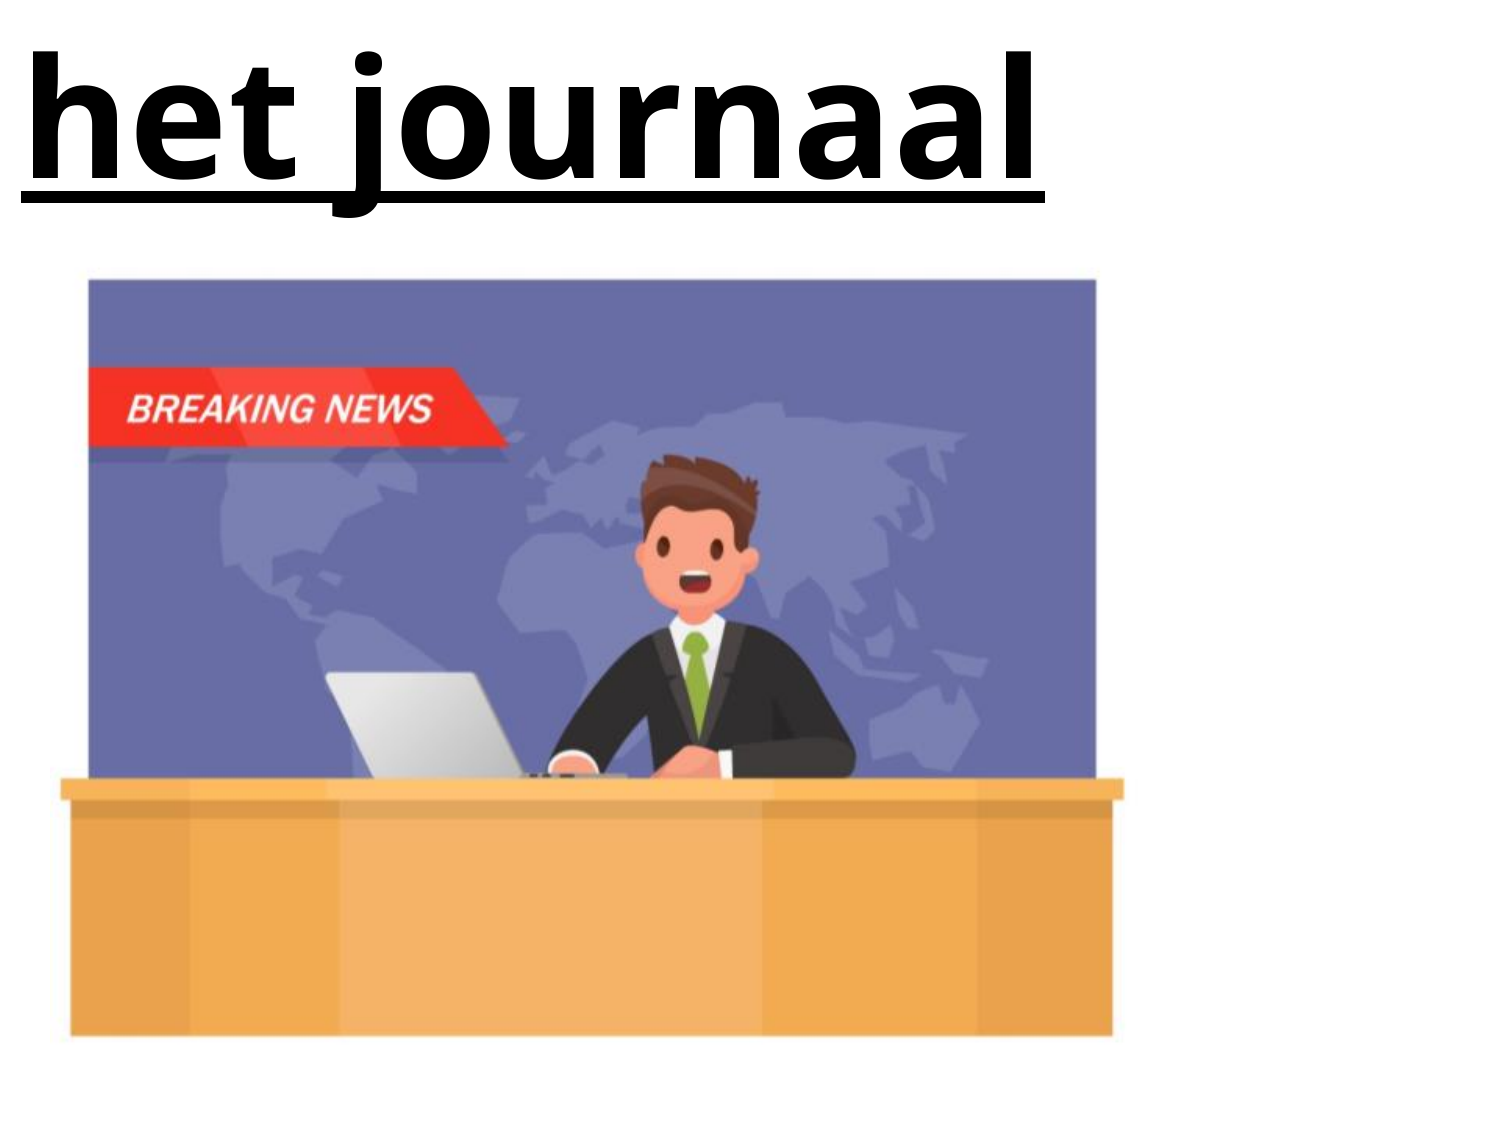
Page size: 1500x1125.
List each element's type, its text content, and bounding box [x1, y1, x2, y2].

picture [49, 243, 1139, 1052]
text_box het journaal [5, 4, 1500, 219]
